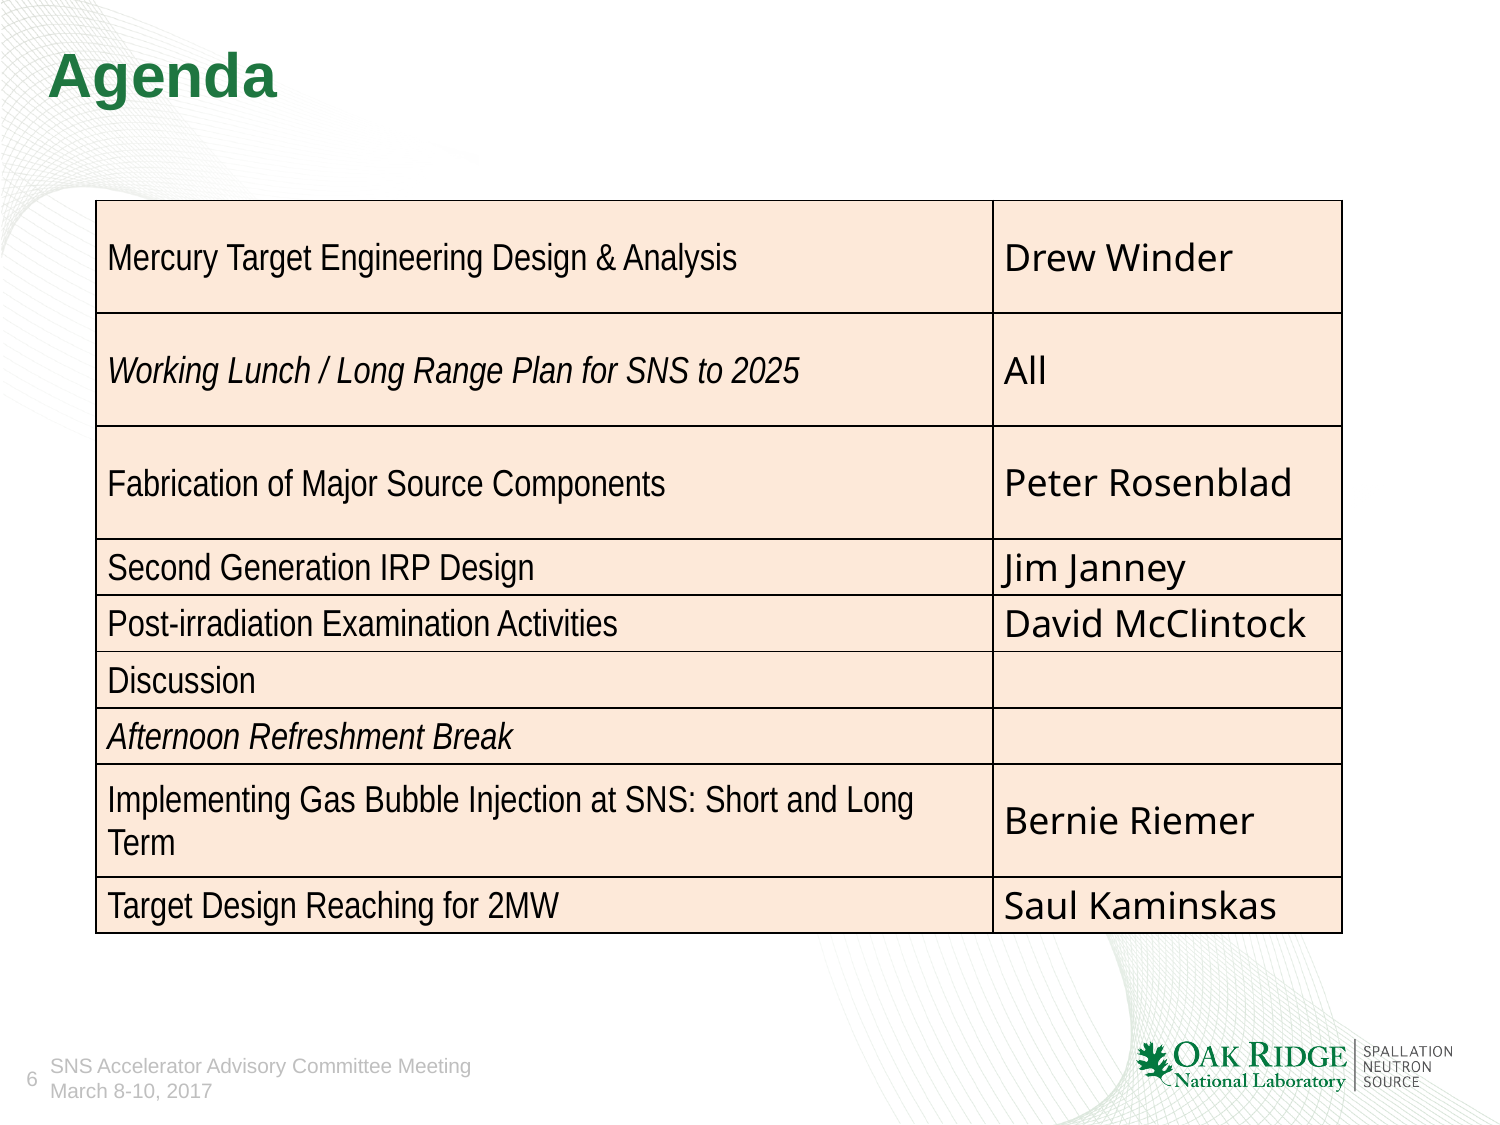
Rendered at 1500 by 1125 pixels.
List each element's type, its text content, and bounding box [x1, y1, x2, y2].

picture [48, 0, 1500, 1125]
table_header Drew Winder [994, 201, 1341, 312]
table_cell Saul Kaminskas [994, 878, 1341, 932]
table_header Mercury Target Engineering Design & Analysis [97, 201, 992, 312]
table_cell Jim Janney [994, 540, 1341, 594]
table_cell Second Generation IRP Design [97, 540, 992, 594]
table_cell Working Lunch / Long Range Plan for SNS to 2025 [97, 314, 992, 425]
table_cell Fabrication of Major Source Components [97, 427, 992, 538]
table_cell All [994, 314, 1341, 425]
table_cell Peter Rosenblad [994, 427, 1341, 538]
table_cell Post-irradiation Examination Activities [97, 596, 992, 651]
table_cell Implementing Gas Bubble Injection at SNS: Short and Long Term [97, 765, 992, 876]
table_cell Bernie Riemer [994, 765, 1341, 876]
table_cell Target Design Reaching for 2MW [97, 878, 992, 932]
table_cell [994, 652, 1341, 707]
table_cell David McClintock [994, 596, 1341, 651]
table_cell Afternoon Refreshment Break [97, 709, 992, 763]
table_cell Discussion [97, 652, 992, 707]
title Agenda [32, 38, 1450, 119]
table_cell [994, 709, 1341, 763]
